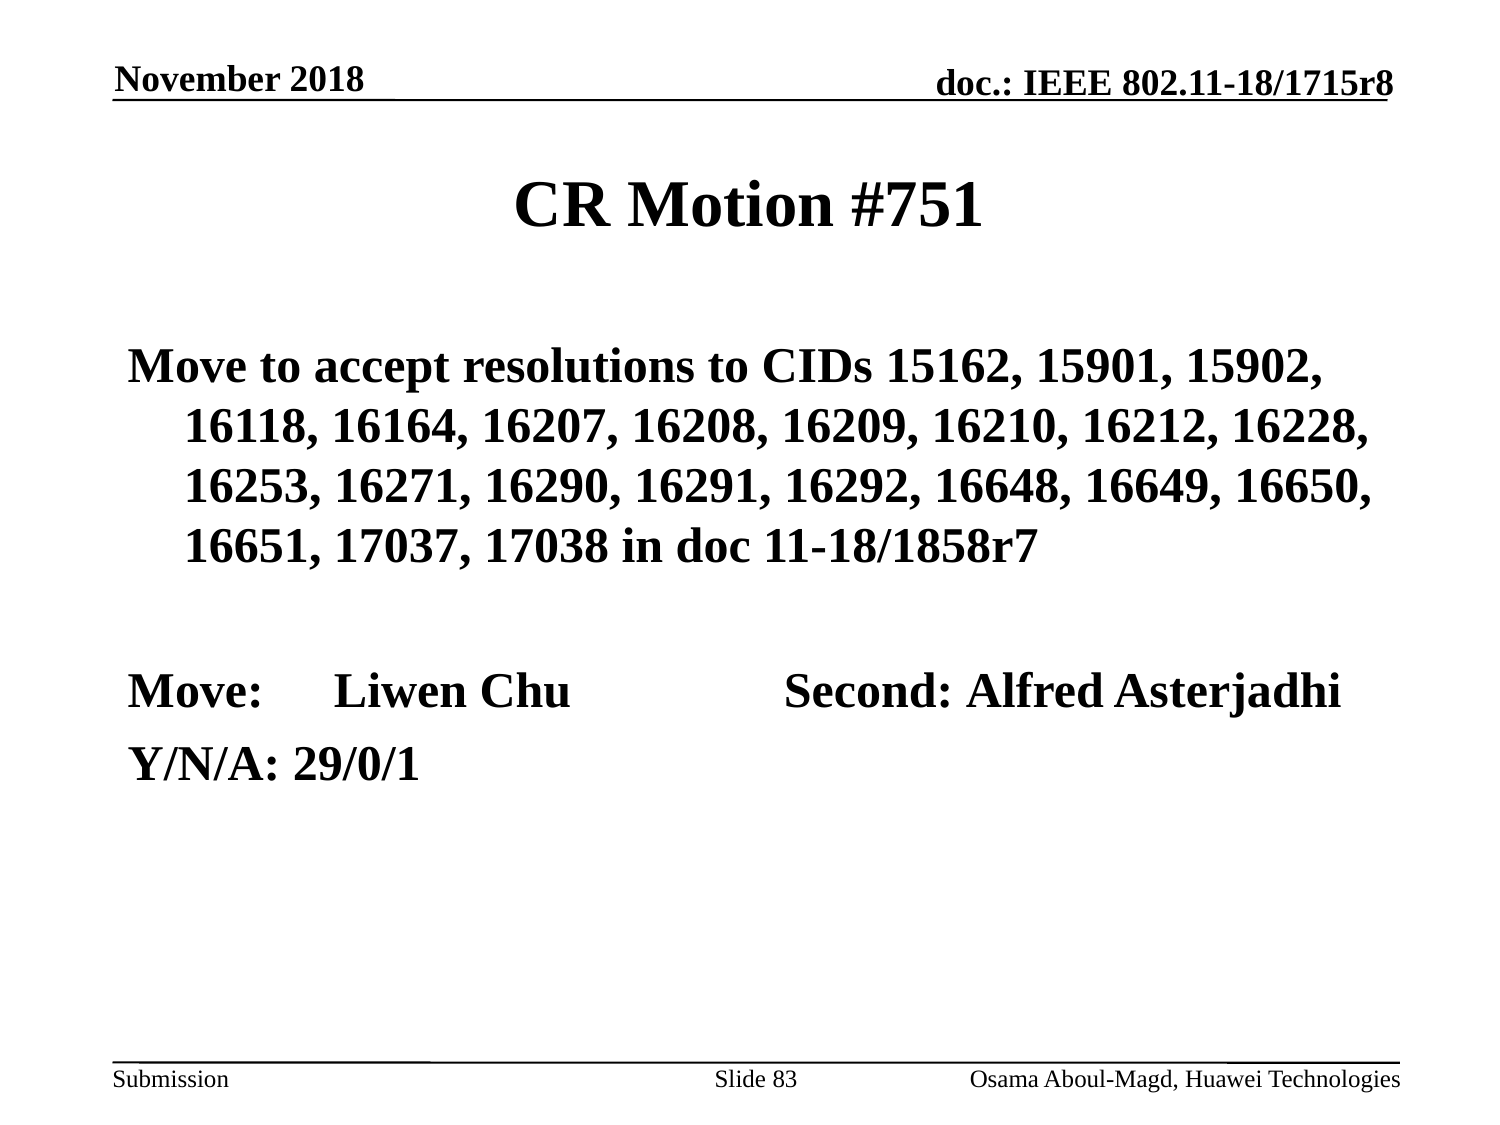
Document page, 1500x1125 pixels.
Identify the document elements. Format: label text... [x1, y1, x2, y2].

slide_number Slide 83 [712, 1061, 800, 1123]
footer Osama Aboul-Magd, Huawei Technologies [878, 1061, 1402, 1093]
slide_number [114, 54, 423, 100]
title CR Motion #751 [112, 112, 1388, 288]
list Move to accept resolutions to CIDs 15162, 15901, 15902, 16118, 16164, 16207, 16208, 16209, 16210, 16212, 16228, 16253, 16271, 16290, 16291, 16292, 16648, 16649, 16650, 16651, 17037, 17038 in doc 11-18/1858r7 Move: Liwen Chu Second: Alfred Asterjadhi Y/N/A: 29/0/1 [112, 324, 1388, 1000]
